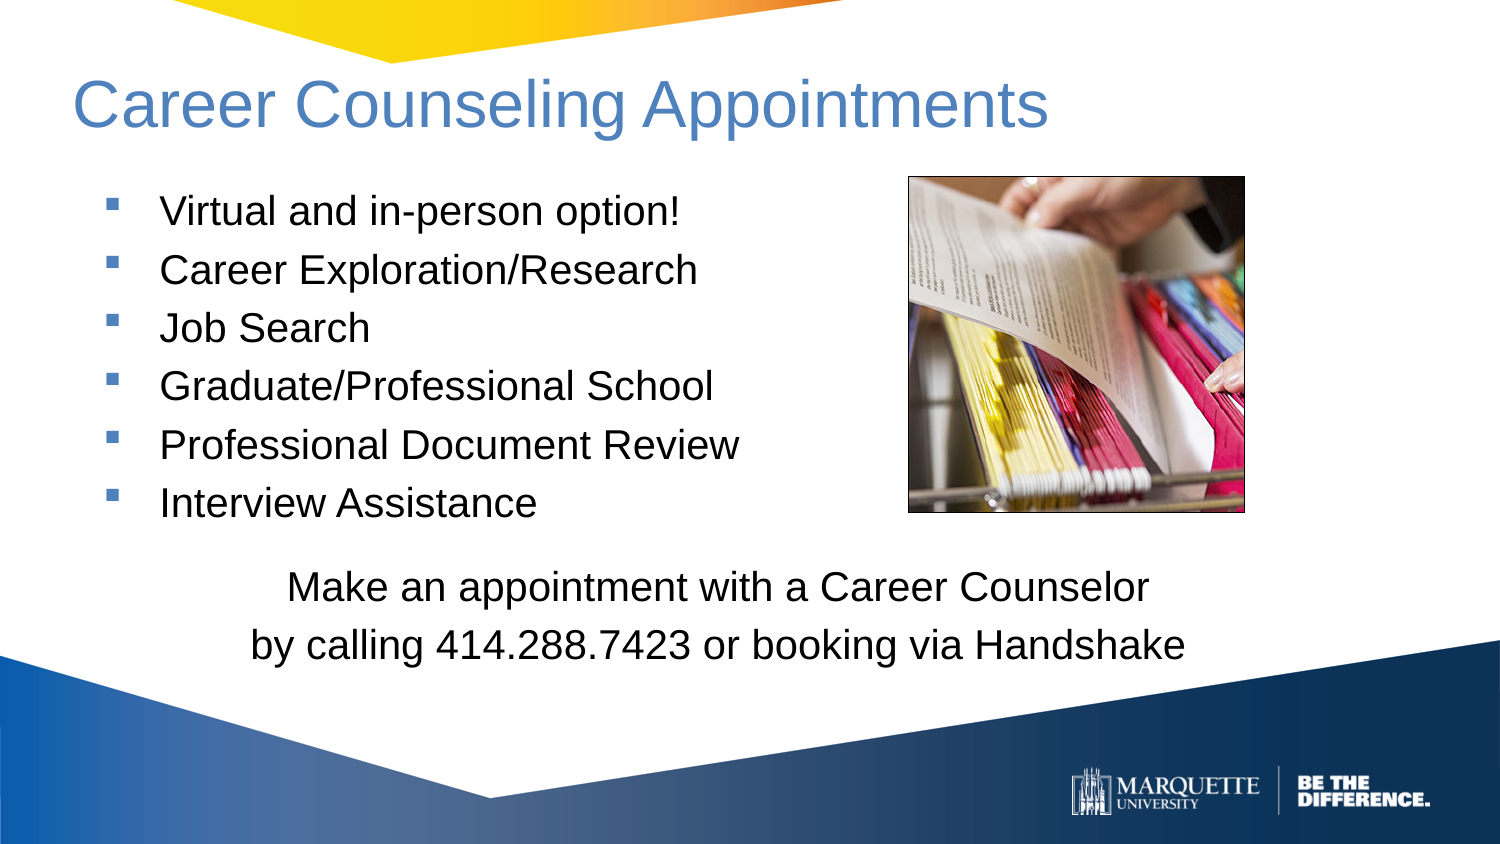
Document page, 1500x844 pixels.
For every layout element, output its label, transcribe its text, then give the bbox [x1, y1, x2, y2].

picture [0, 0, 1500, 844]
list Virtual and in-person option! Career Exploration/Research Job Search Graduate/Professional School Professional Document Review Interview Assistance Make an appointment with a Career Counselor by calling 414.288.7423 or booking via Handshake [88, 176, 1349, 628]
title Career Counseling Appointments [58, 53, 1319, 155]
